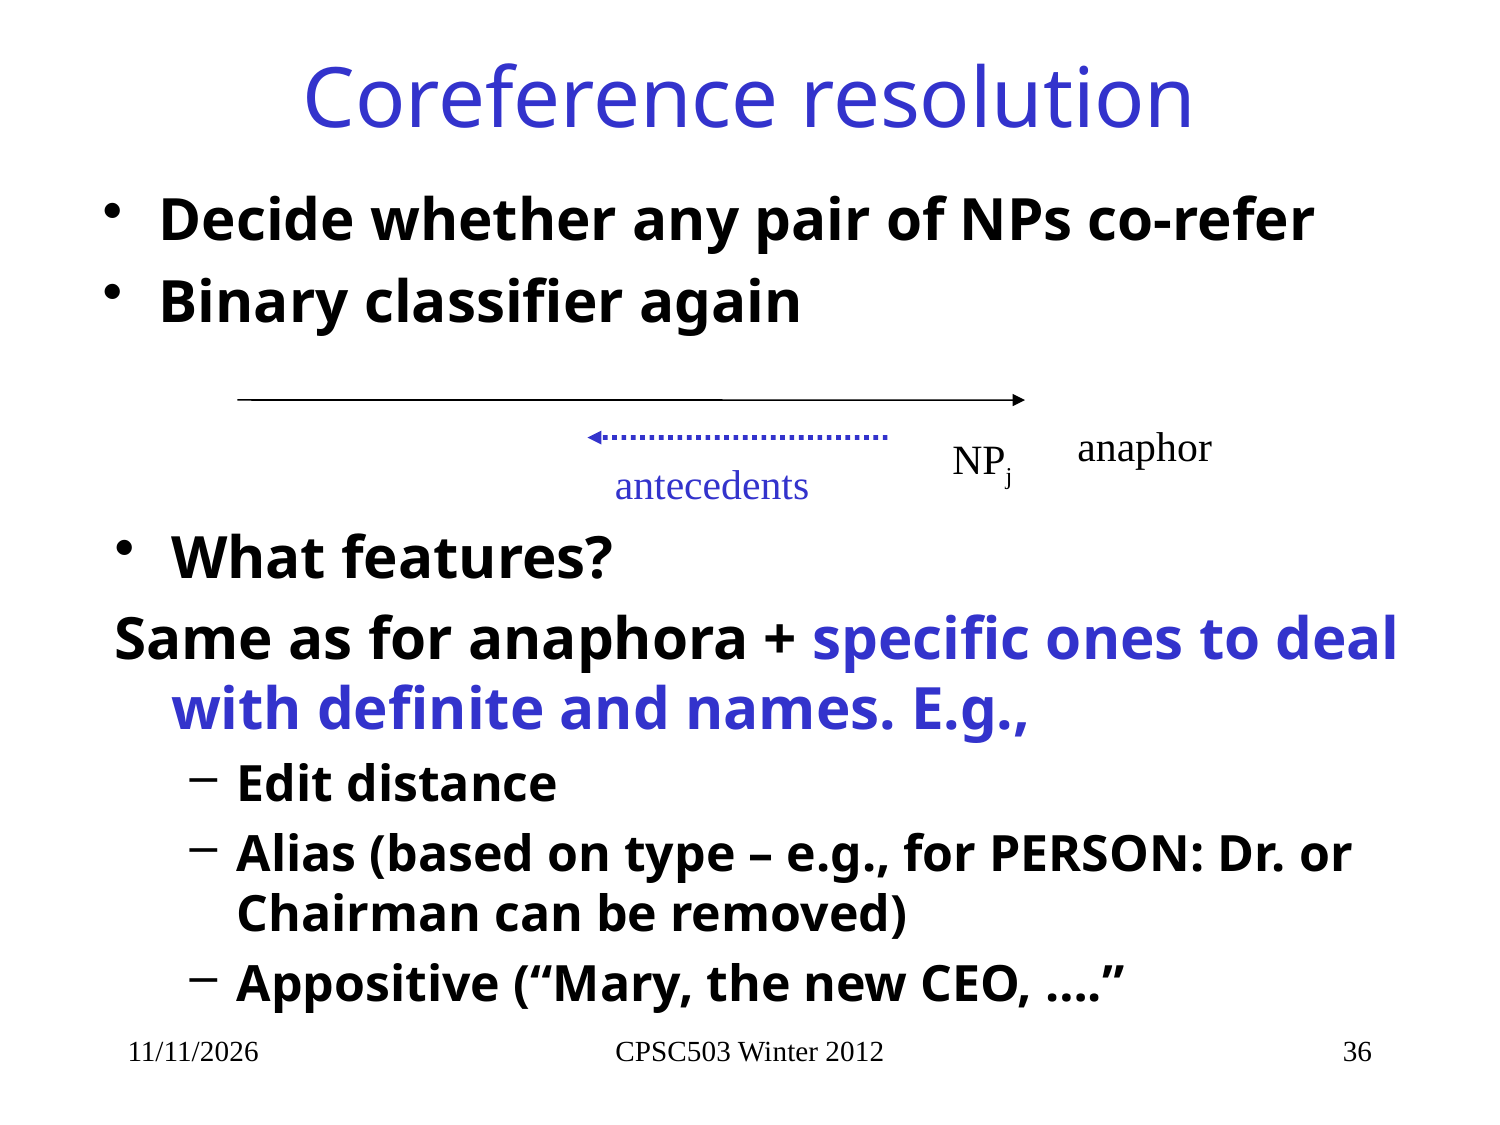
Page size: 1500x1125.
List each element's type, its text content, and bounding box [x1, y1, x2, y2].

text_box antecedents [599, 450, 825, 515]
text_box anaphor [1062, 412, 1288, 478]
title Coreference resolution [112, 0, 1388, 174]
text_box [237, 393, 1025, 407]
text_box [587, 431, 602, 444]
list Decide whether any pair of NPs co-refer Binary classifier again [87, 174, 1451, 926]
text_box What features? Same as for anaphora + specific ones to deal with definite and names. E.g., Edit distance Alias (based on type – e.g., for PERSON: Dr. or Chairman can be removed) Appositive (“Mary, the new CEO, ….” [99, 512, 1463, 1125]
text_box NPj [937, 425, 1100, 497]
